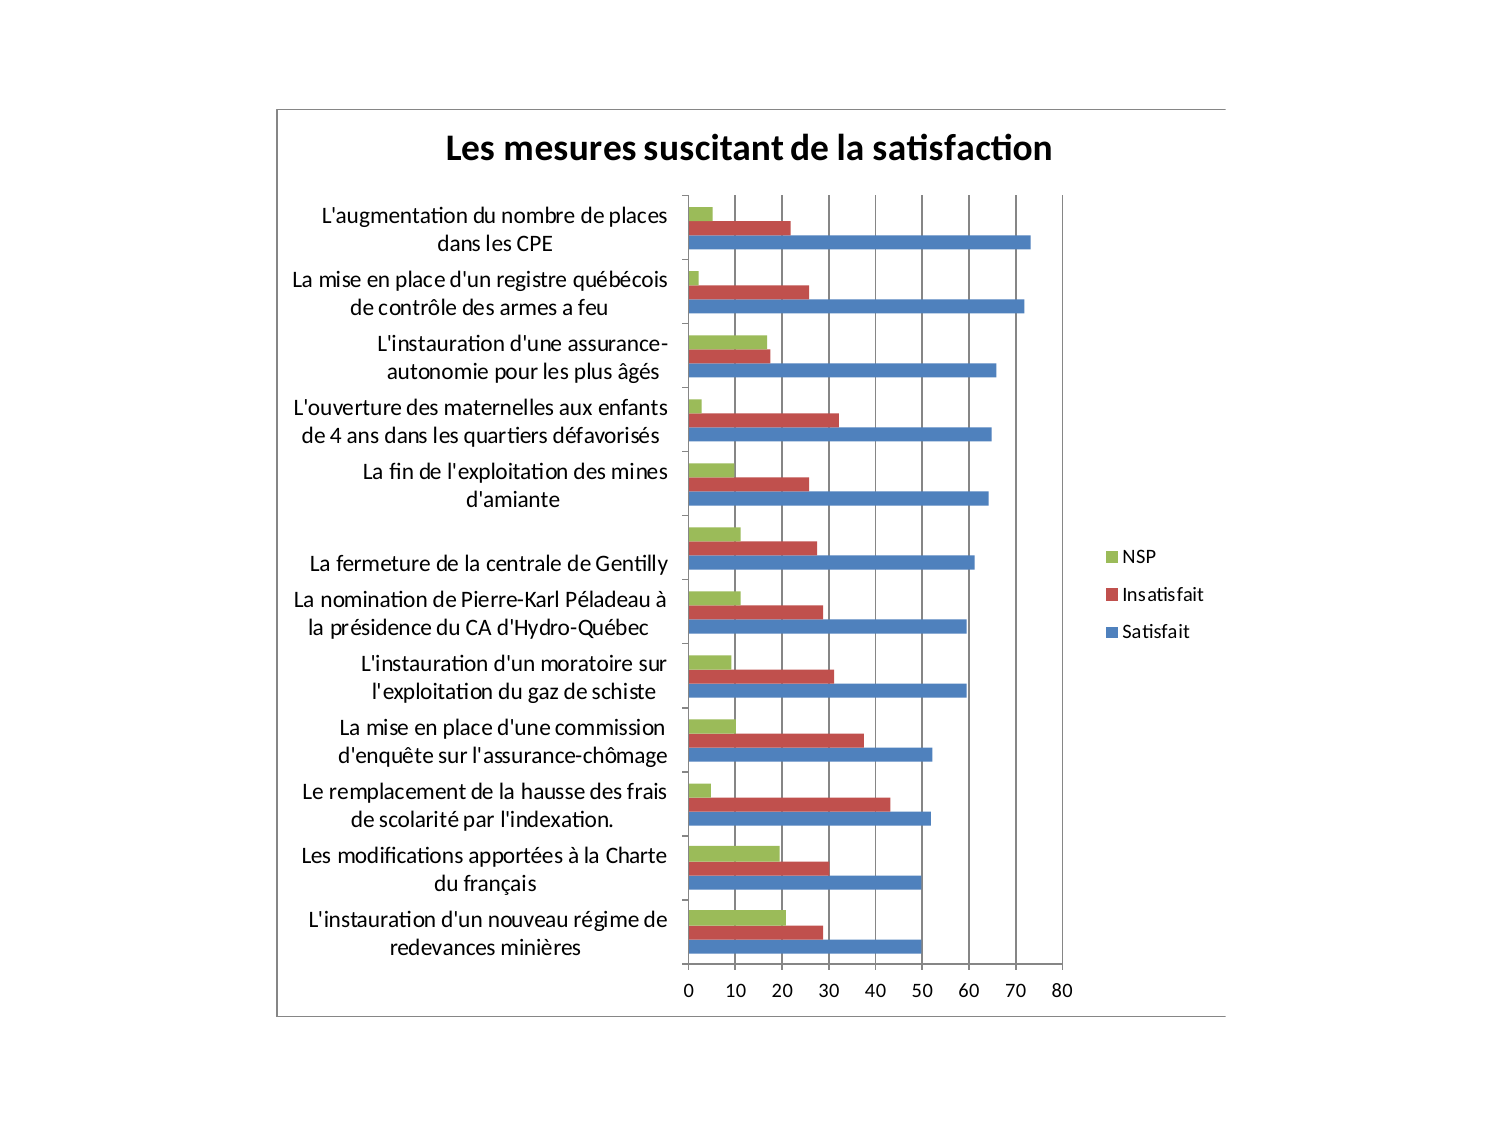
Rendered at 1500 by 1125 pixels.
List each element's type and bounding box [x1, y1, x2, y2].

picture [274, 108, 1226, 1017]
